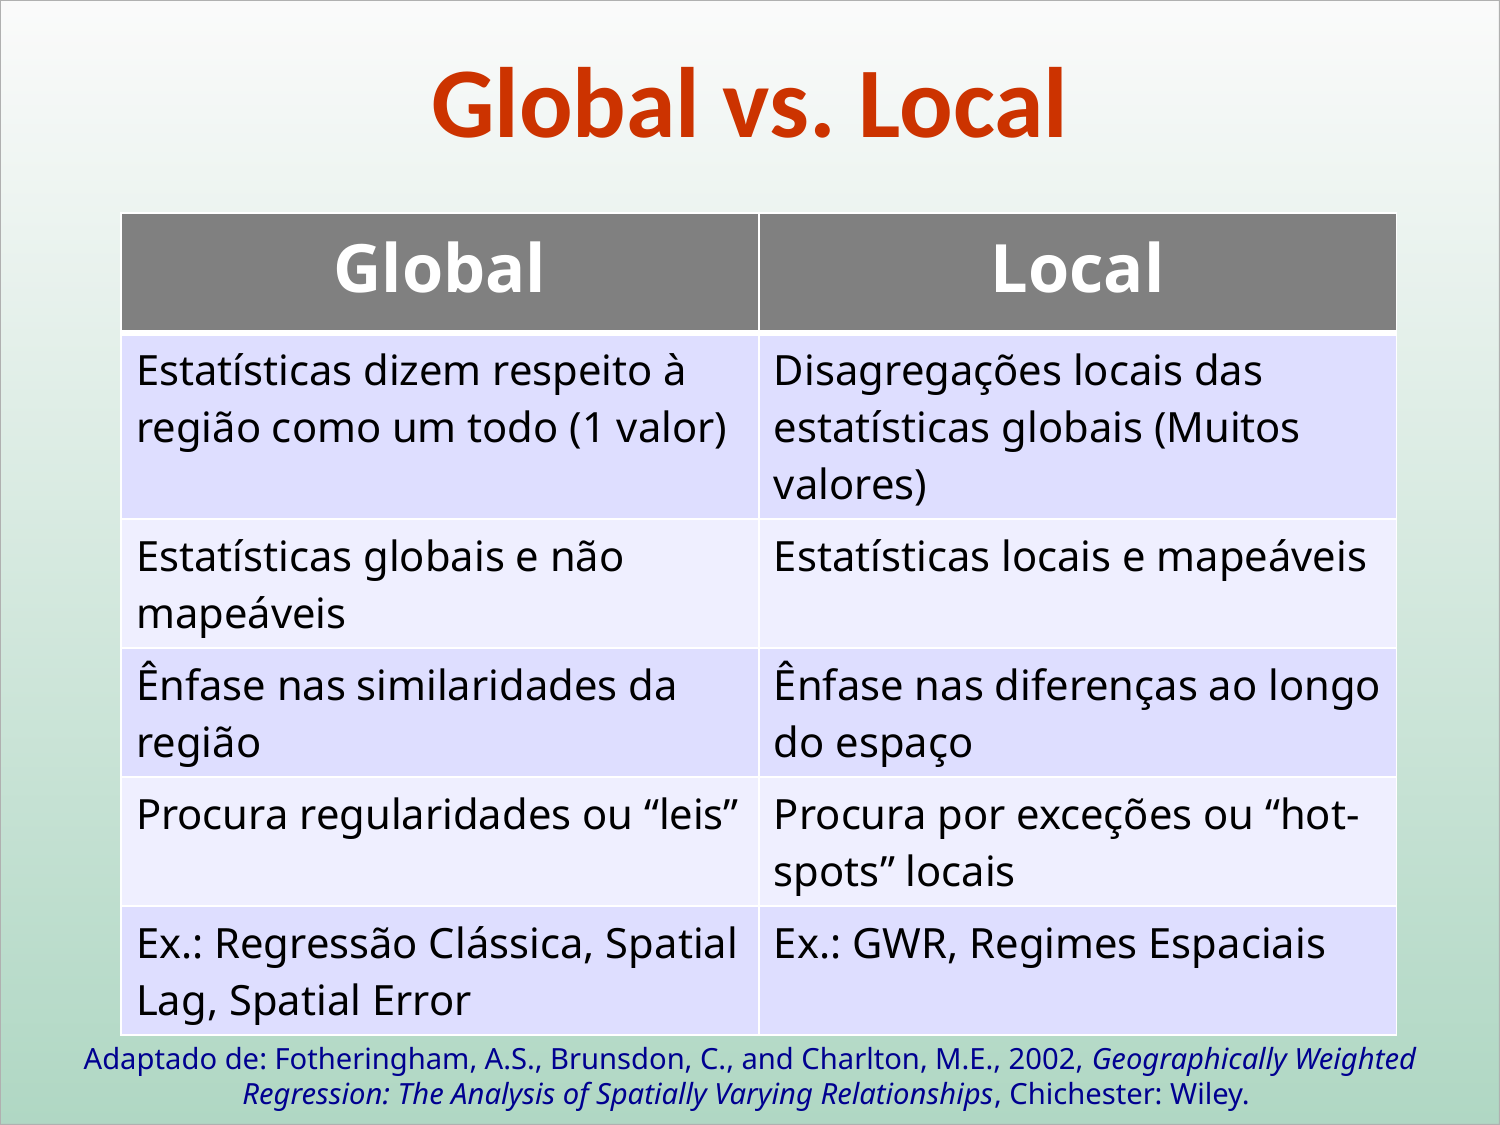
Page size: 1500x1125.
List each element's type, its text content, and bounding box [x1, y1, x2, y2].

table_cell Estatísticas dizem respeito à região como um todo (1 valor) [122, 336, 758, 518]
table_cell Disagregações locais das estatísticas globais (Muitos valores) [760, 336, 1396, 518]
table_header Local [760, 214, 1396, 330]
table_cell Estatísticas globais e não mapeáveis [122, 520, 758, 647]
table_cell Estatísticas locais e mapeáveis [760, 520, 1396, 647]
table_cell Procura regularidades ou “leis” [122, 778, 758, 905]
table_cell Ênfase nas diferenças ao longo do espaço [760, 649, 1396, 776]
text_box Global vs. Local [0, 30, 1500, 165]
table_cell Procura por exceções ou “hot-spots” locais [760, 778, 1396, 905]
table_cell Ex.: GWR, Regimes Espaciais [760, 907, 1396, 1032]
table_header Global [122, 214, 758, 330]
text_box Adaptado de: Fotheringham, A.S., Brunsdon, C., and Charlton, M.E., 2002, Geographically Weighted Regression: The Analysis of Spatially Varying Relationships, Chichester: Wiley. [0, 1032, 1500, 1118]
table_cell Ex.: Regressão Clássica, Spatial Lag, Spatial Error [122, 907, 758, 1032]
table_cell Ênfase nas similaridades da região [122, 649, 758, 776]
